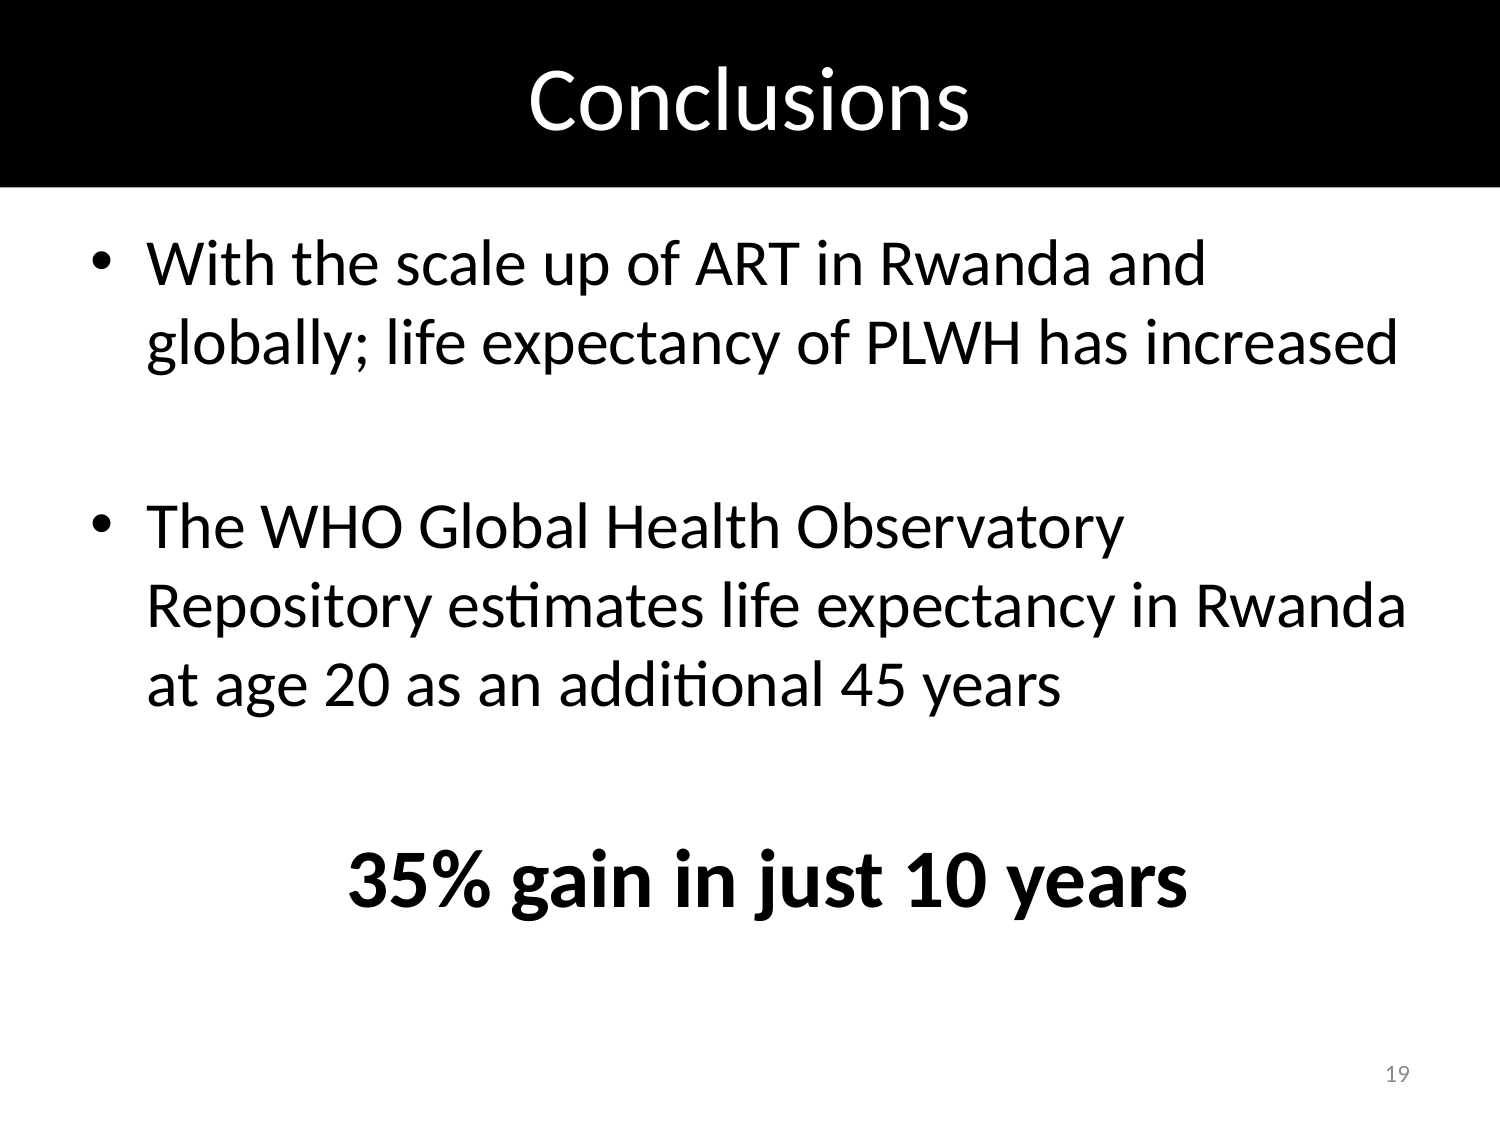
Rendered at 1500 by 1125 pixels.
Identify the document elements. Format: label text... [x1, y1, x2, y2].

text_box 35% gain in just 10 years [331, 816, 1224, 932]
text_box Conclusions [0, 0, 1500, 188]
slide_number 19 [1074, 1042, 1425, 1103]
list With the scale up of ART in Rwanda and globally; life expectancy of PLWH has increased The WHO Global Health Observatory Repository estimates life expectancy in Rwanda at age 20 as an additional 45 years [75, 212, 1425, 869]
